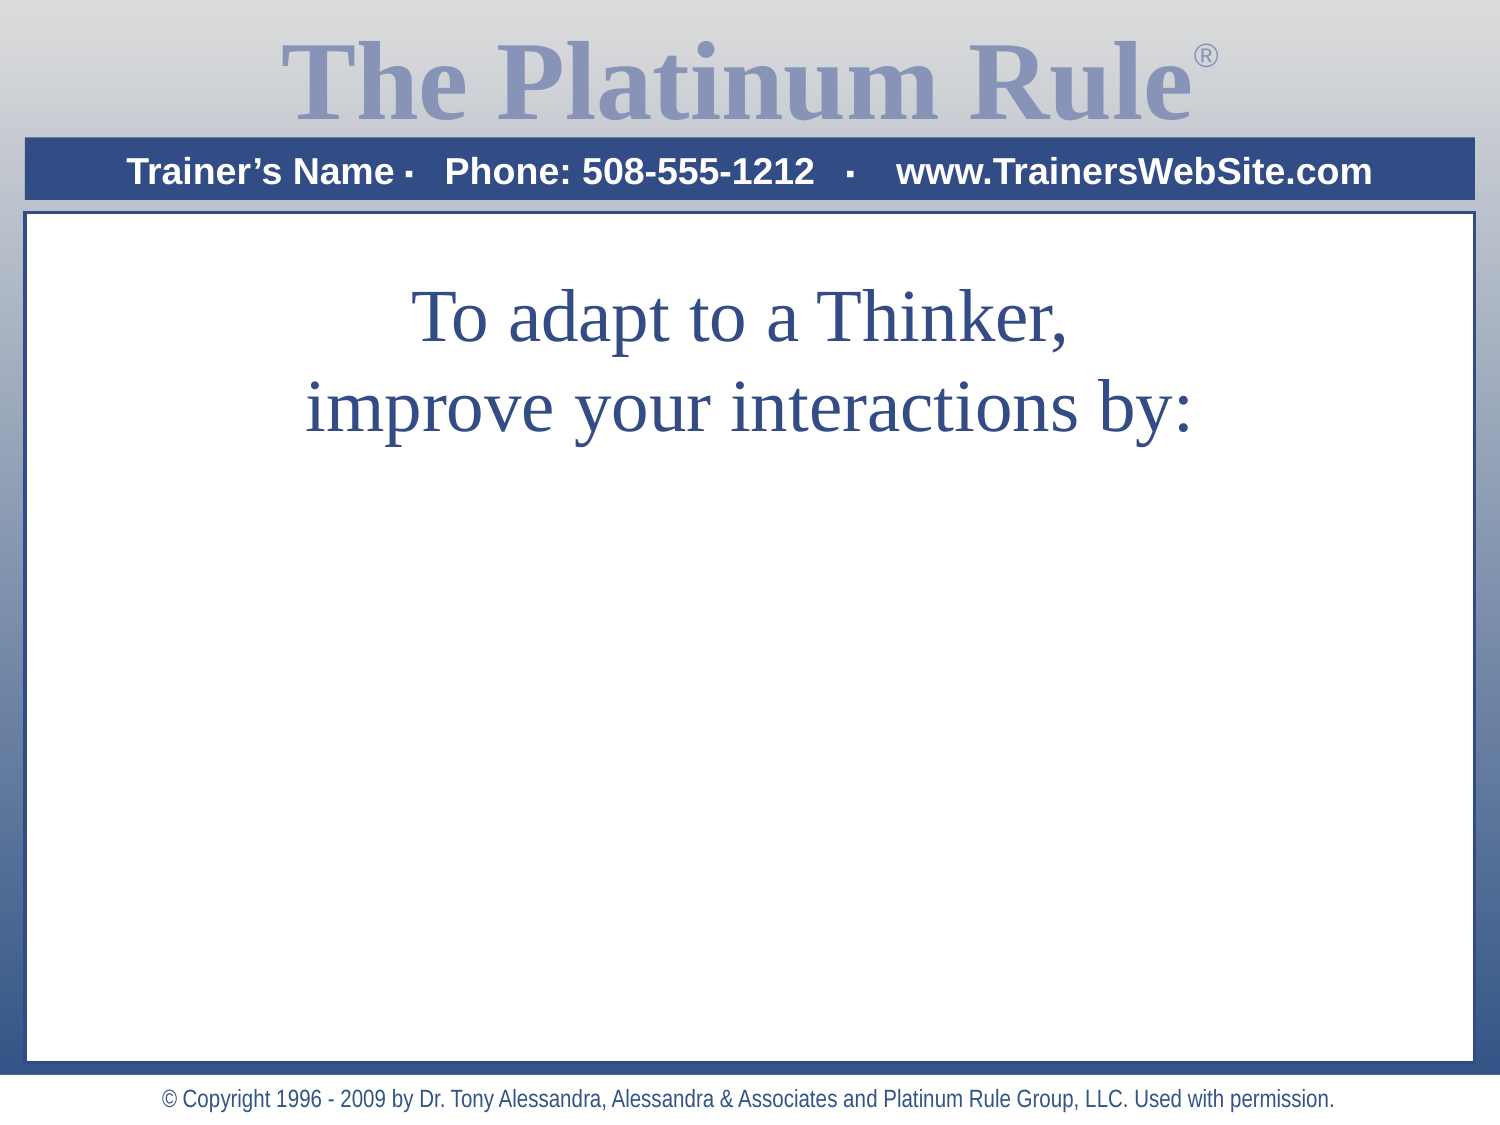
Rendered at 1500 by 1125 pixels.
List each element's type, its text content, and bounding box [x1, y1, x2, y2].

footer © Copyright 1996 - 2009 by Dr. Tony Alessandra, Alessandra & Associates and Platinum Rule Group, LLC. Used with permission. [37, 1074, 1463, 1113]
text_box Be thorough and well prepared Greet cordially, but get straight to the task, agenda or project Demonstrate commitment through actions, not words or promises Be prepared to answer detailed questions Have all data, analysis and/or information with you Demonstrate logic in your thinking Build case / Break news in a step-by-step manner [37, 499, 1488, 1025]
title To adapt to a Thinker, improve your interactions by: [112, 262, 1388, 450]
